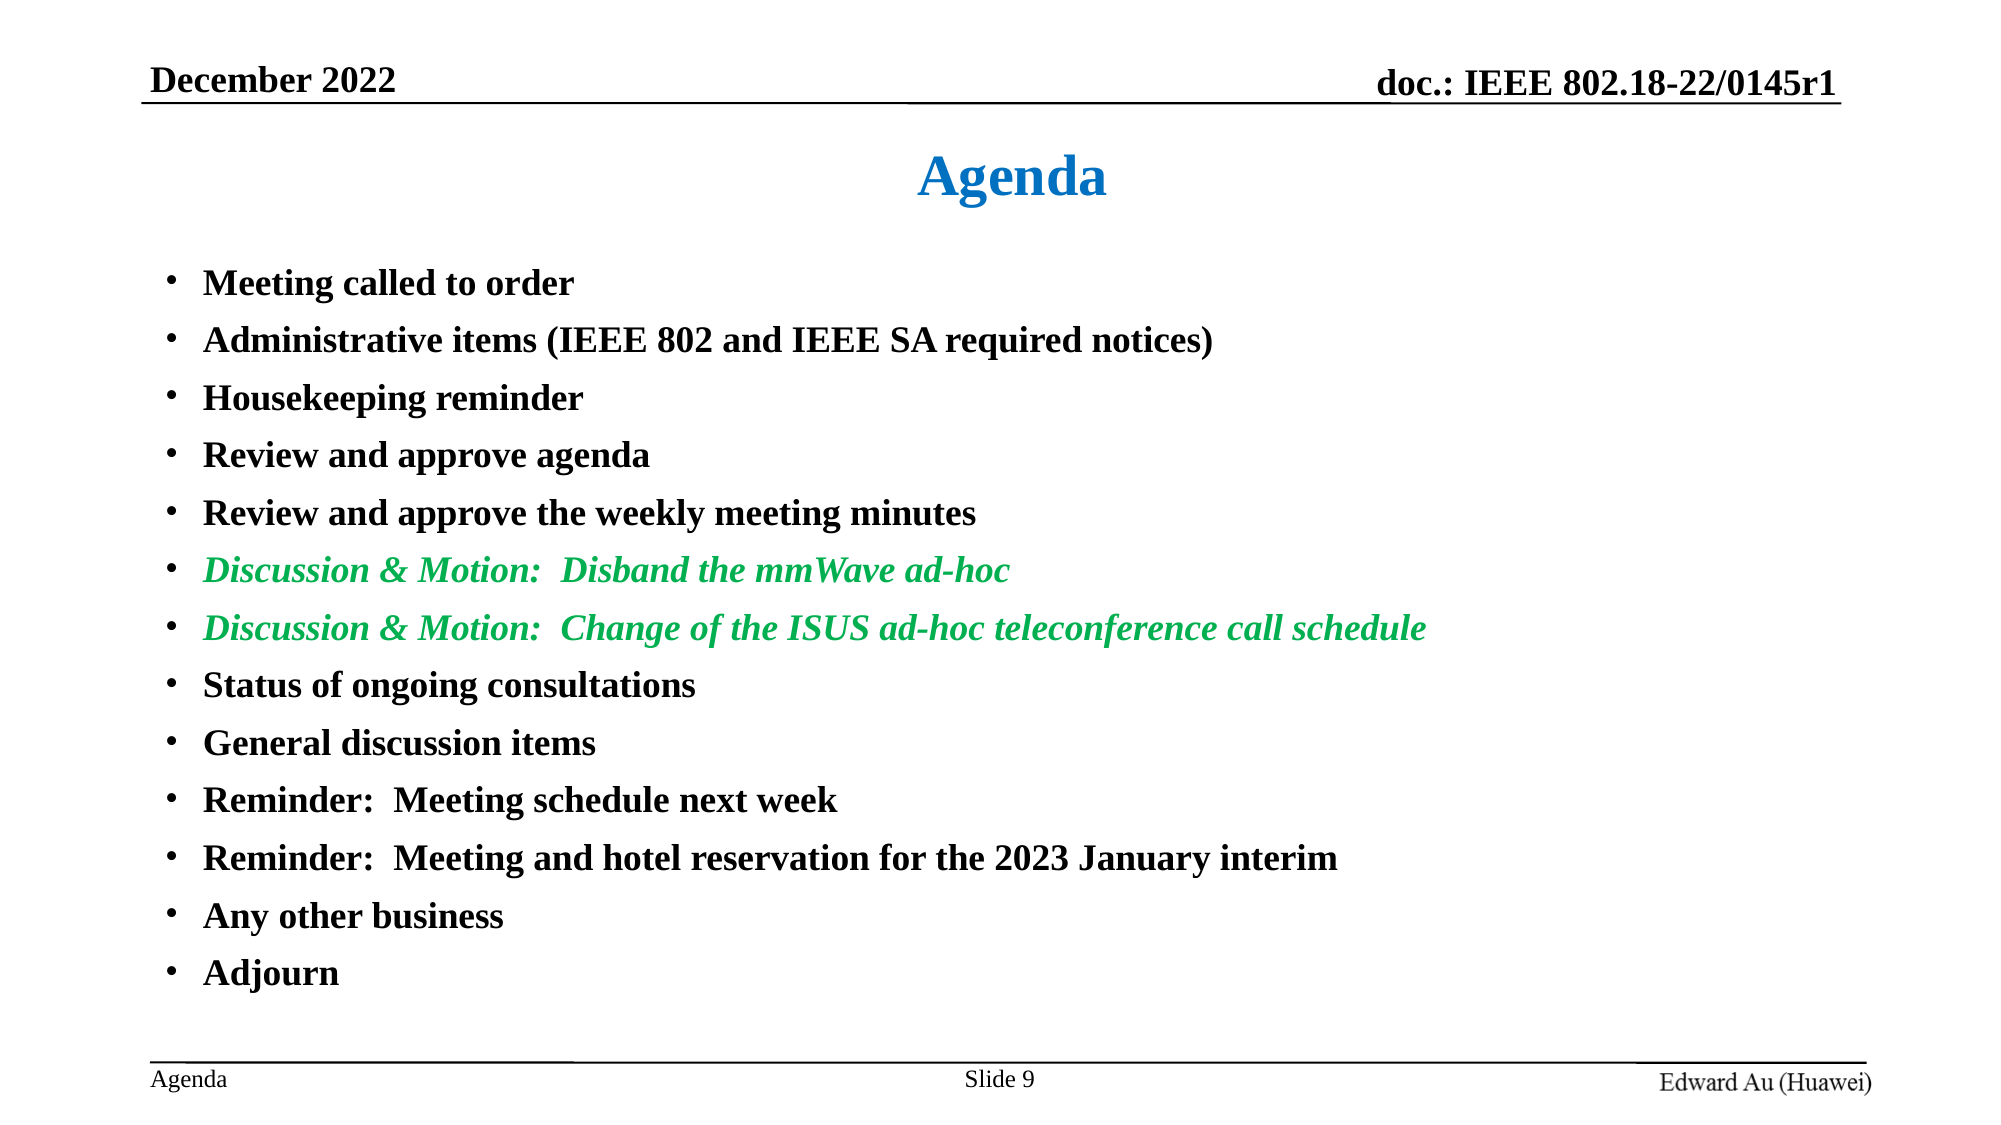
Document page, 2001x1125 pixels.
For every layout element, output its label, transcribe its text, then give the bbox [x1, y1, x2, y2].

picture [1174, 1058, 1887, 1113]
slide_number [149, 54, 651, 101]
list Meeting called to order Administrative items (IEEE 802 and IEEE SA required notices) Housekeeping reminder Review and approve agenda Review and approve the weekly meeting minutes Discussion & Motion: Disband the mmWave ad-hoc Discussion & Motion: Change of the ISUS ad-hoc teleconference call schedule Status of ongoing consultations General discussion items Reminder: Meeting schedule next week Reminder: Meeting and hotel reservation for the 2023 January interim Any other business Adjourn [149, 250, 1887, 1059]
slide_number Slide 9 [933, 1061, 1067, 1123]
title Agenda [162, 99, 1864, 246]
